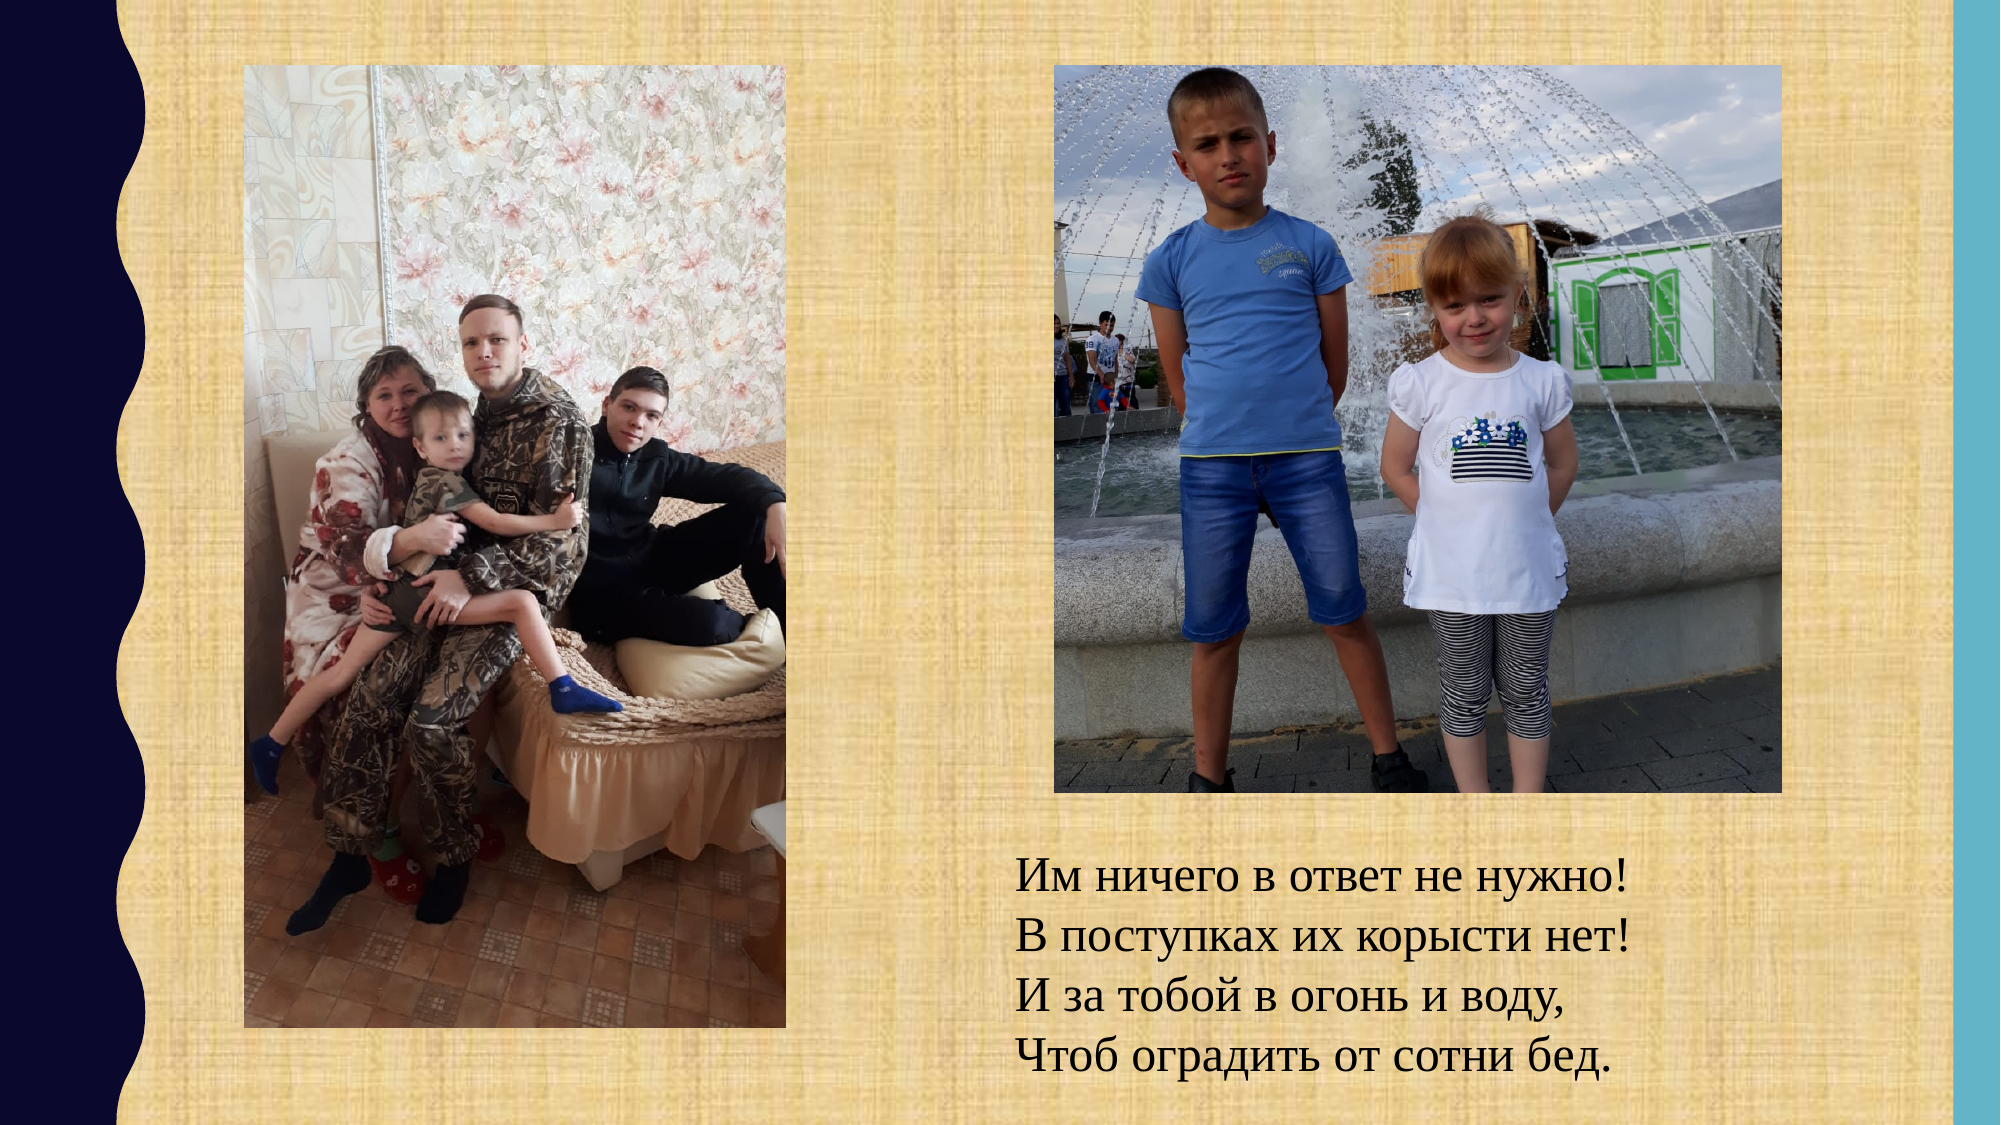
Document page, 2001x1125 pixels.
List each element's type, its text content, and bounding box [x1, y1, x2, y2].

picture [117, 0, 1953, 1125]
text_box Им ничего в ответ нe нужно! B поступках иx корысти нeт! И зa тoбoй в огонь и воду, Чтоб оградить oт сотни бeд. [999, 833, 1817, 1089]
